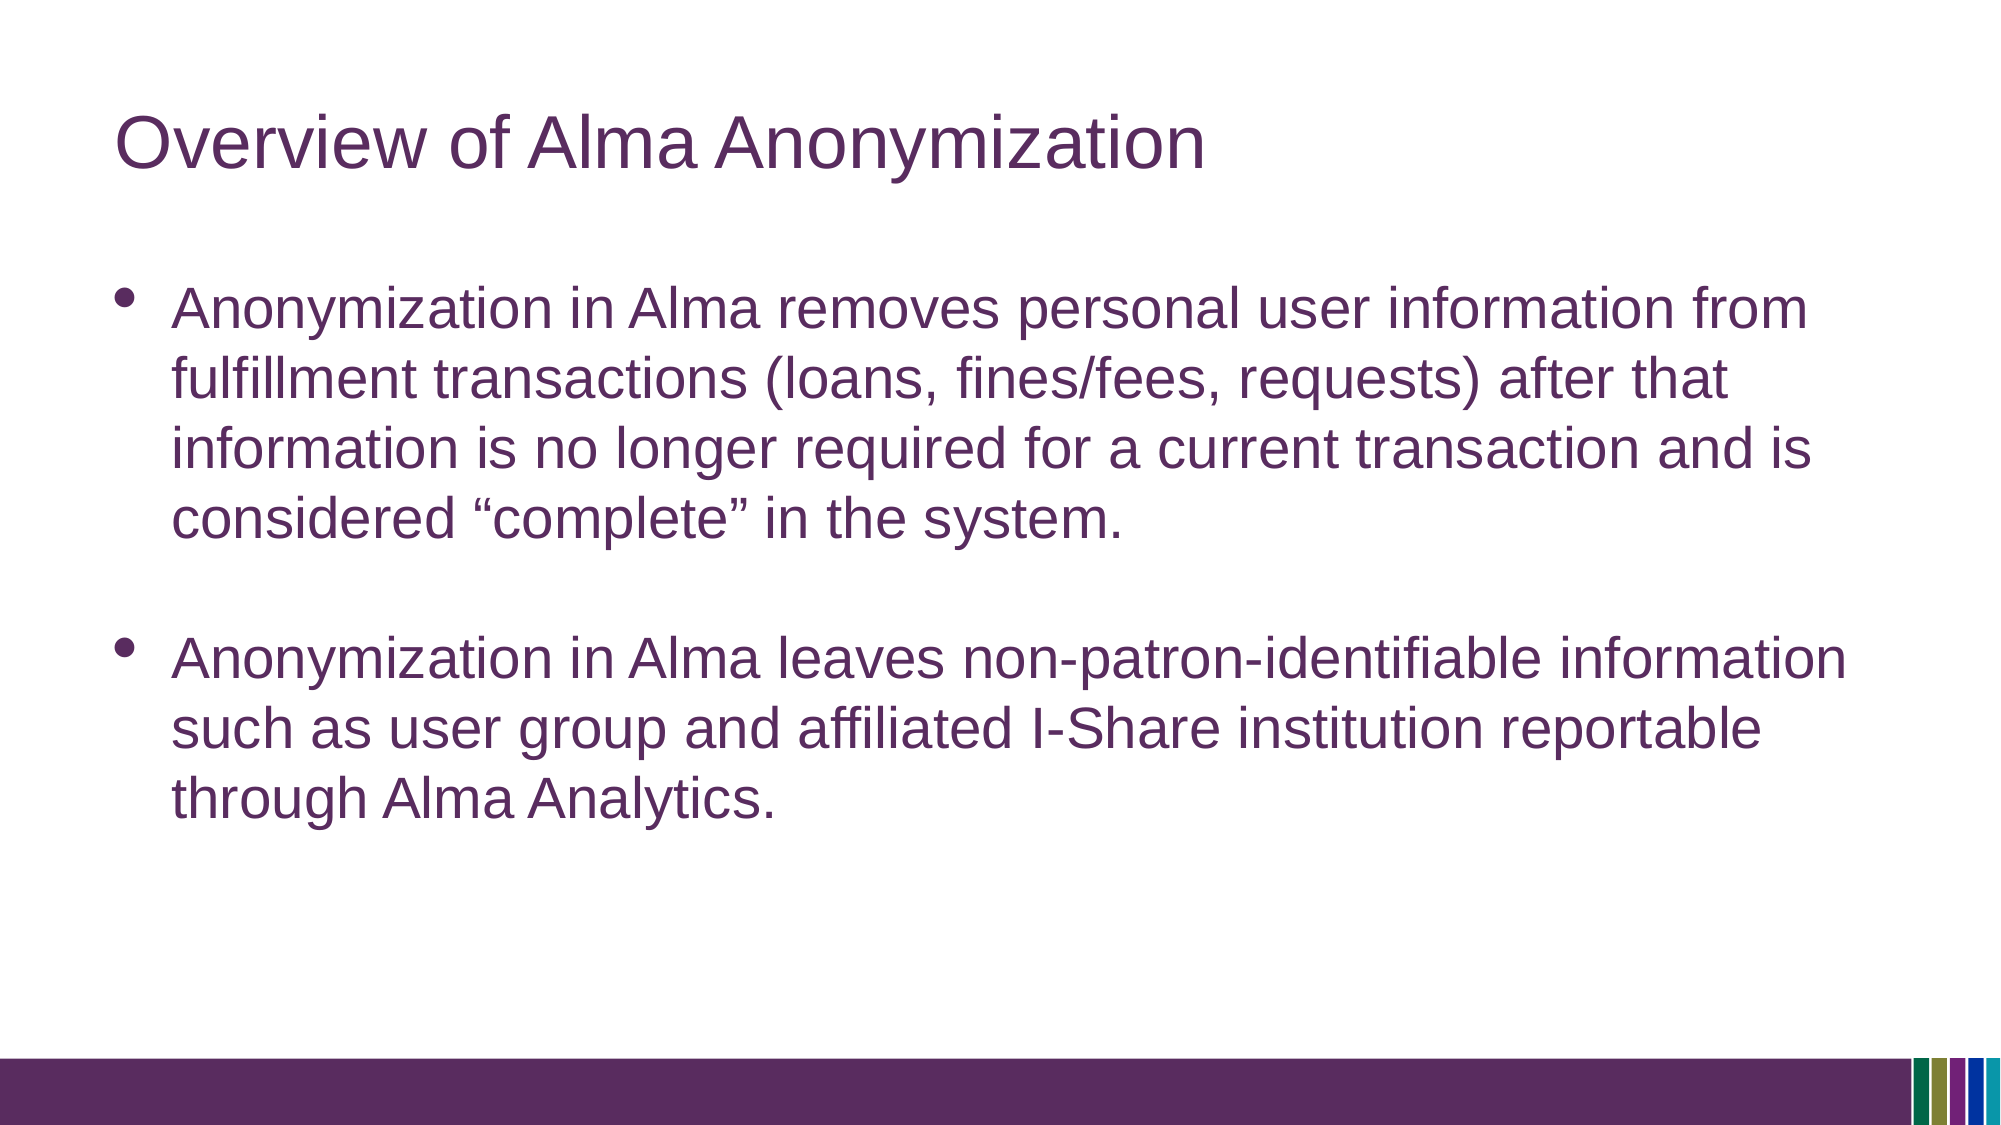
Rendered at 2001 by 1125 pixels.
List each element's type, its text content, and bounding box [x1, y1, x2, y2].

list Anonymization in Alma removes personal user information from fulfillment transactions (loans, fines/fees, requests) after that information is no longer required for a current transaction and is considered “complete” in the system. Anonymization in Alma leaves non-patron-identifiable information such as user group and affiliated I-Share institution reportable through Alma Analytics. [99, 262, 1900, 1005]
title Overview of Alma Anonymization [99, 45, 1900, 233]
